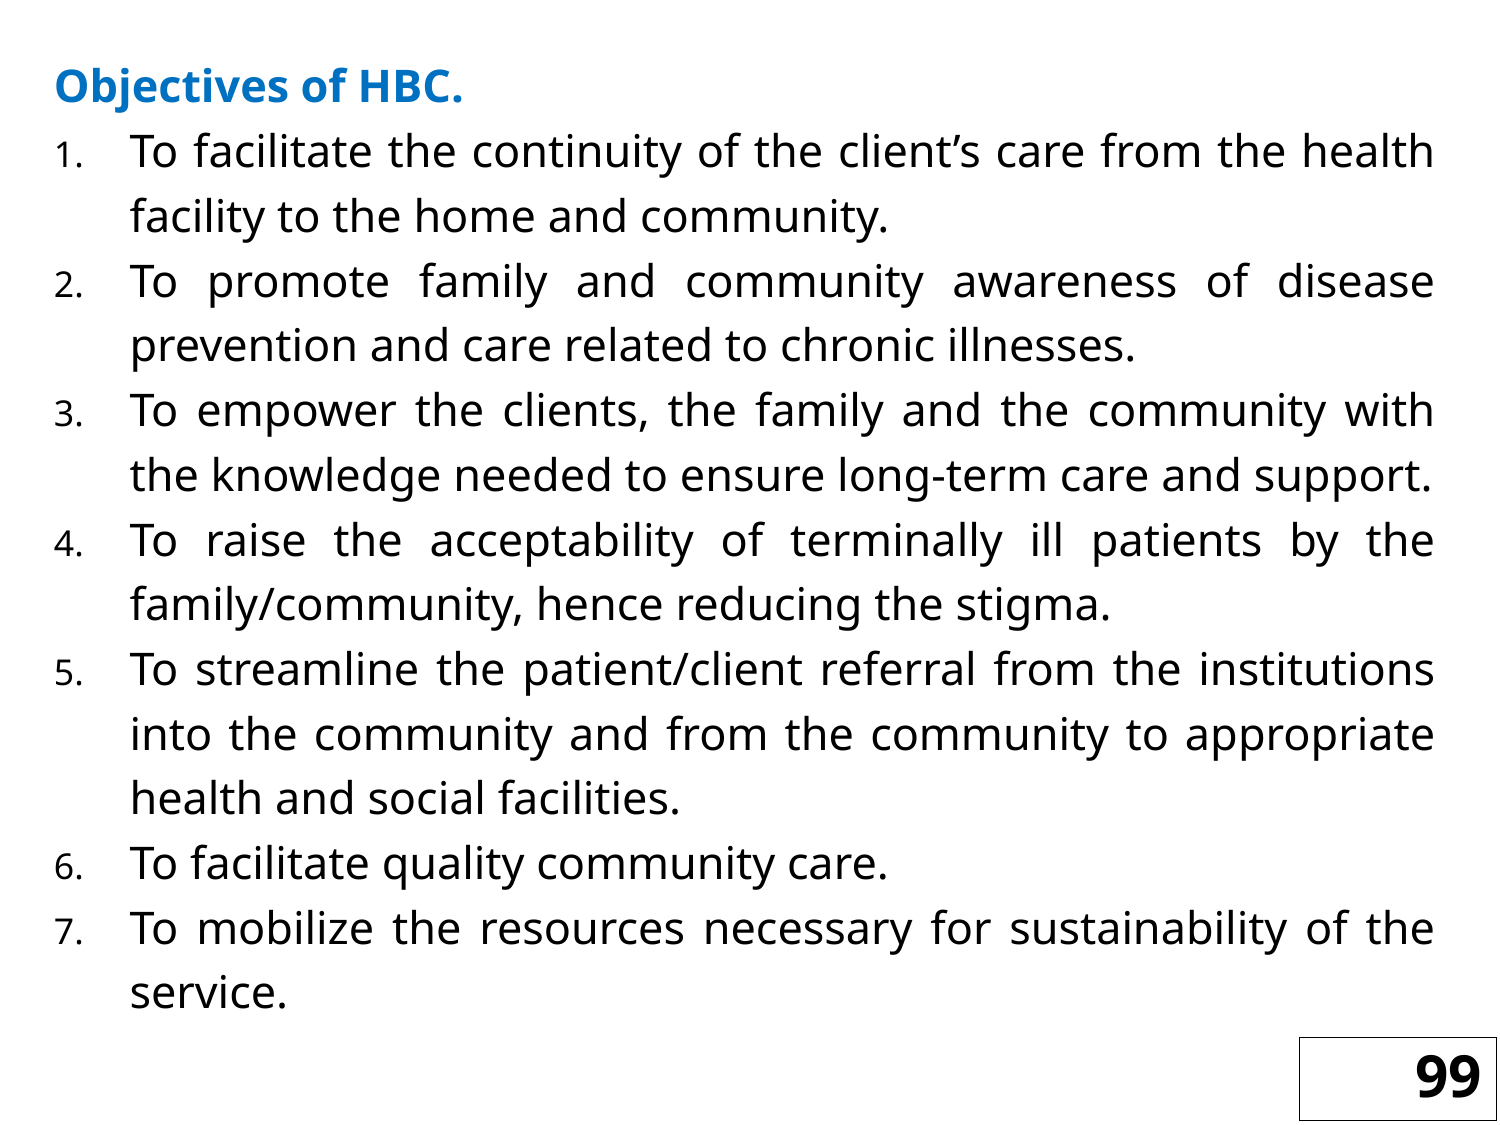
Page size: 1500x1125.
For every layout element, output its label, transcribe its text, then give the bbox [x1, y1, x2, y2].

slide_number 99 [1299, 1037, 1497, 1121]
list Objectives of HBC. To facilitate the continuity of the client’s care from the health facility to the home and community. To promote family and community awareness of disease prevention and care related to chronic illnesses. To empower the clients, the family and the community with the knowledge needed to ensure long-term care and support. To raise the acceptability of terminally ill patients by the family/community, hence reducing the stigma. To streamline the patient/client referral from the institutions into the community and from the community to appropriate health and social facilities. To facilitate quality community care. To mobilize the resources necessary for sustainability of the service. [39, 39, 1452, 1097]
